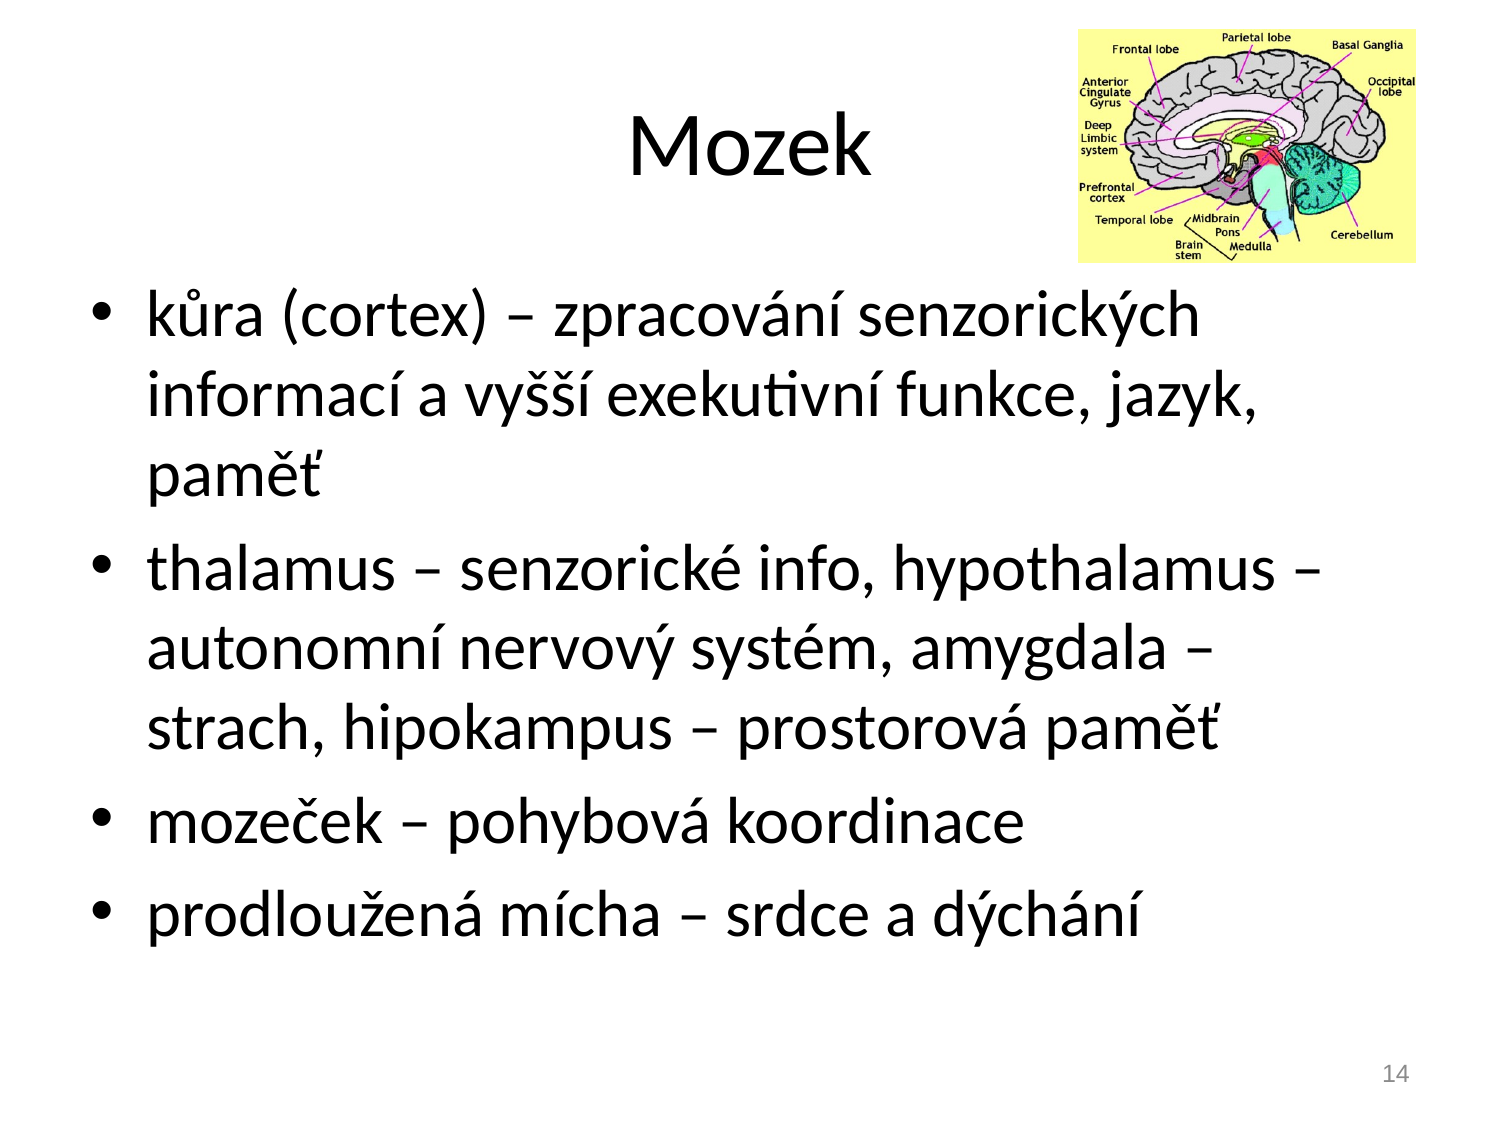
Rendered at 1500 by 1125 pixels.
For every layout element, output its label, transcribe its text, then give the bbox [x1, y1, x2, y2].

picture [1078, 29, 1416, 263]
title Mozek [75, 45, 1073, 233]
slide_number 14 [1074, 1042, 1425, 1103]
title Mozek [1421, 45, 1425, 233]
list kůra (cortex) – zpracování senzorických informací a vyšší exekutivní funkce, jazyk, paměť thalamus – senzorické info, hypothalamus – autonomní nervový systém, amygdala – strach, hipokampus – prostorová paměť mozeček – pohybová koordinace prodloužená mícha – srdce a dýchání [75, 262, 1425, 1005]
